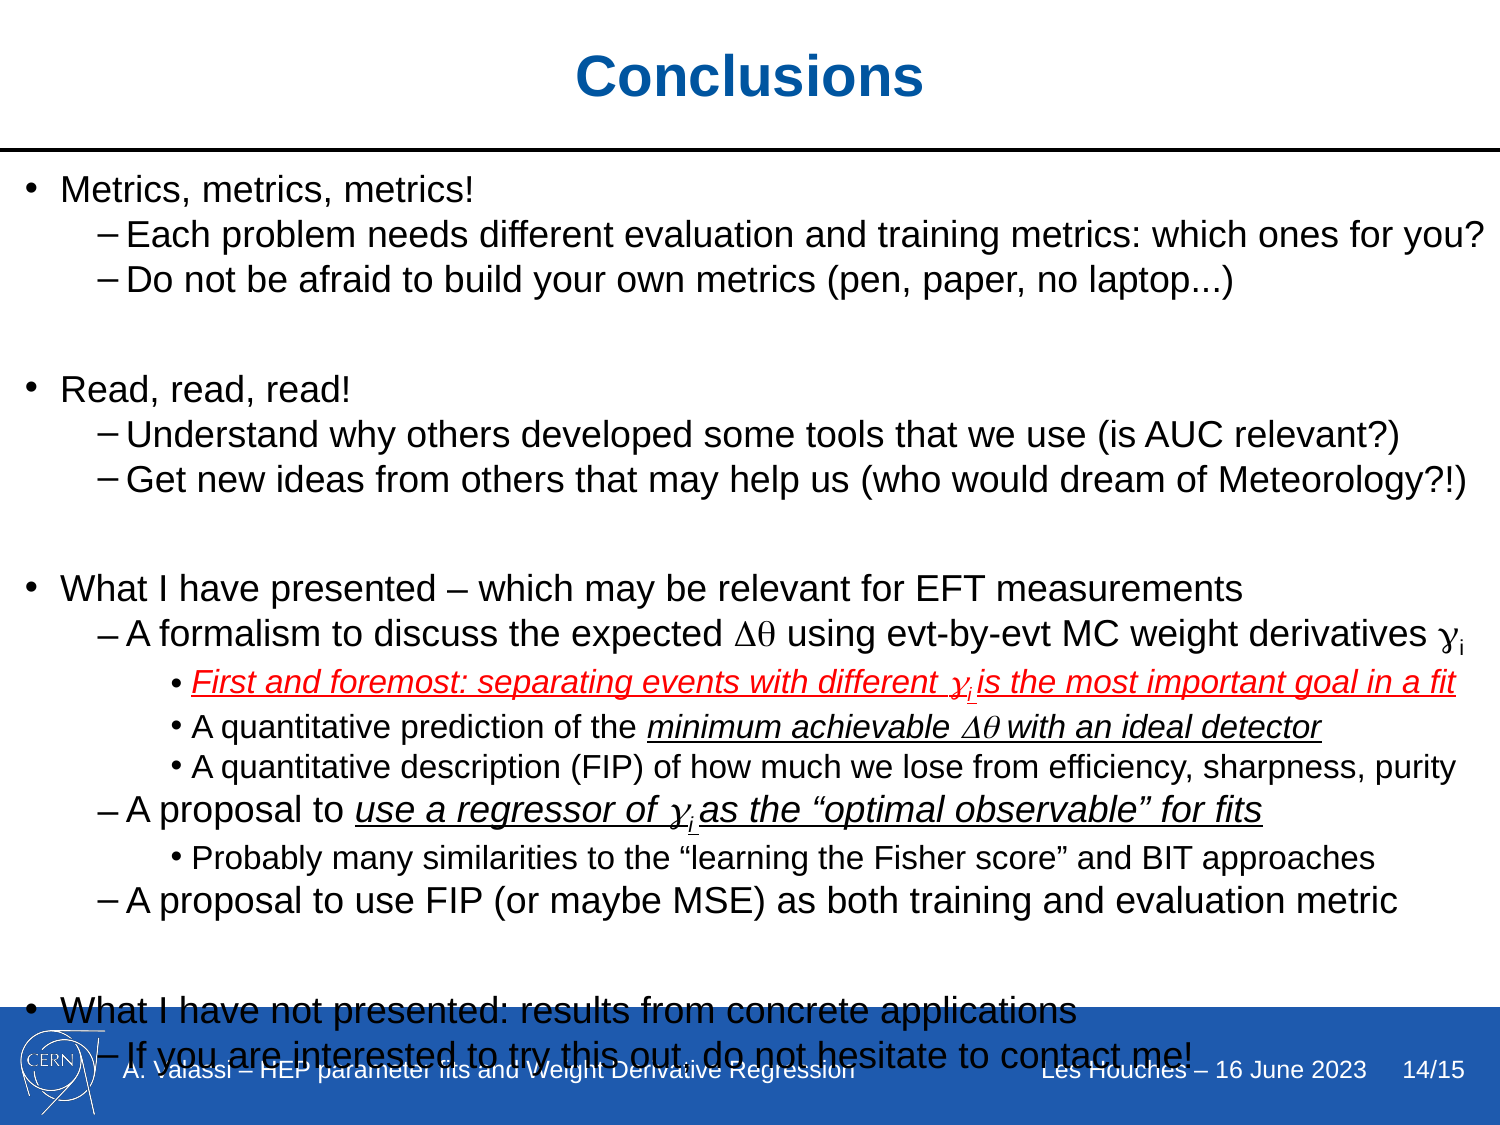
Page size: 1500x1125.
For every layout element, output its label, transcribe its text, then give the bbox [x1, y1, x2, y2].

title Conclusions [29, 32, 1472, 113]
list Metrics, metrics, metrics! Each problem needs different evaluation and training metrics: which ones for you? Do not be afraid to build your own metrics (pen, paper, no laptop...) Read, read, read! Understand why others developed some tools that we use (is AUC relevant?) Get new ideas from others that may help us (who would dream of Meteorology?!) What I have presented – which may be relevant for EFT measurements A formalism to discuss the expected  using evt-by-evt MC weight derivatives i First and foremost: separating events with different i is the most important goal in a fit A quantitative prediction of the minimum achievable  with an ideal detector A quantitative description (FIP) of how much we lose from efficiency, sharpness, purity A proposal to use a regressor of i as the “optimal observable” for fits Probably many similarities to the “learning the Fisher score” and BIT approaches A proposal to use FIP (or maybe MSE) as both training and evaluation metric What I have not presented: results from concrete applications If you are interested to try this out, do not hesitate to contact me! [0, 156, 1500, 984]
picture [20, 1030, 106, 1116]
